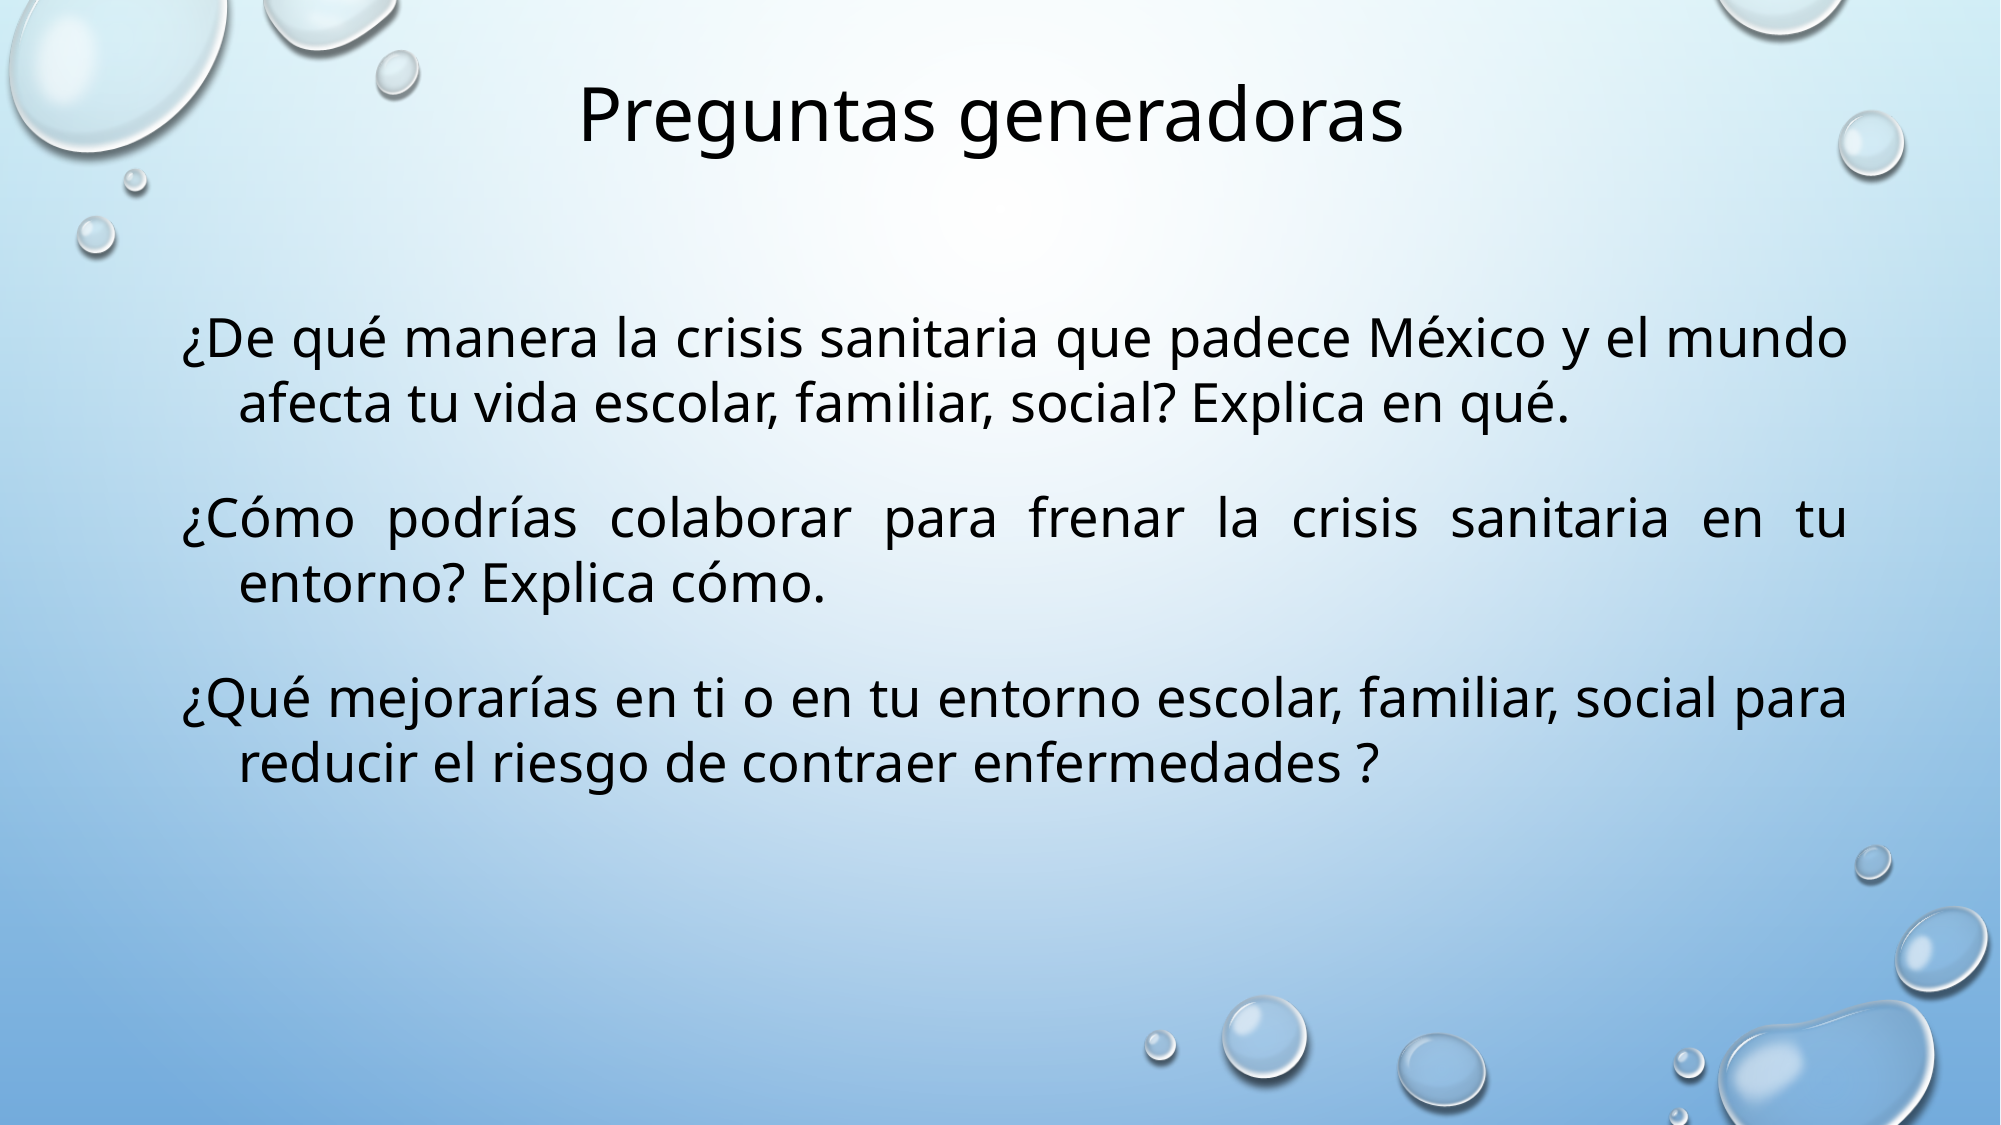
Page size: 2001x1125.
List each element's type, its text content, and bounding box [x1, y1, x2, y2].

list ¿De qué manera la crisis sanitaria que padece México y el mundo afecta tu vida escolar, familiar, social? Explica en qué. ¿Cómo podrías colaborar para frenar la crisis sanitaria en tu entorno? Explica cómo. ¿Qué mejorarías en ti o en tu entorno escolar, familiar, social para reducir el riesgo de contraer enfermedades ? [167, 295, 1867, 1028]
title Preguntas generadoras [141, 46, 1841, 189]
picture [0, 0, 2000, 1125]
